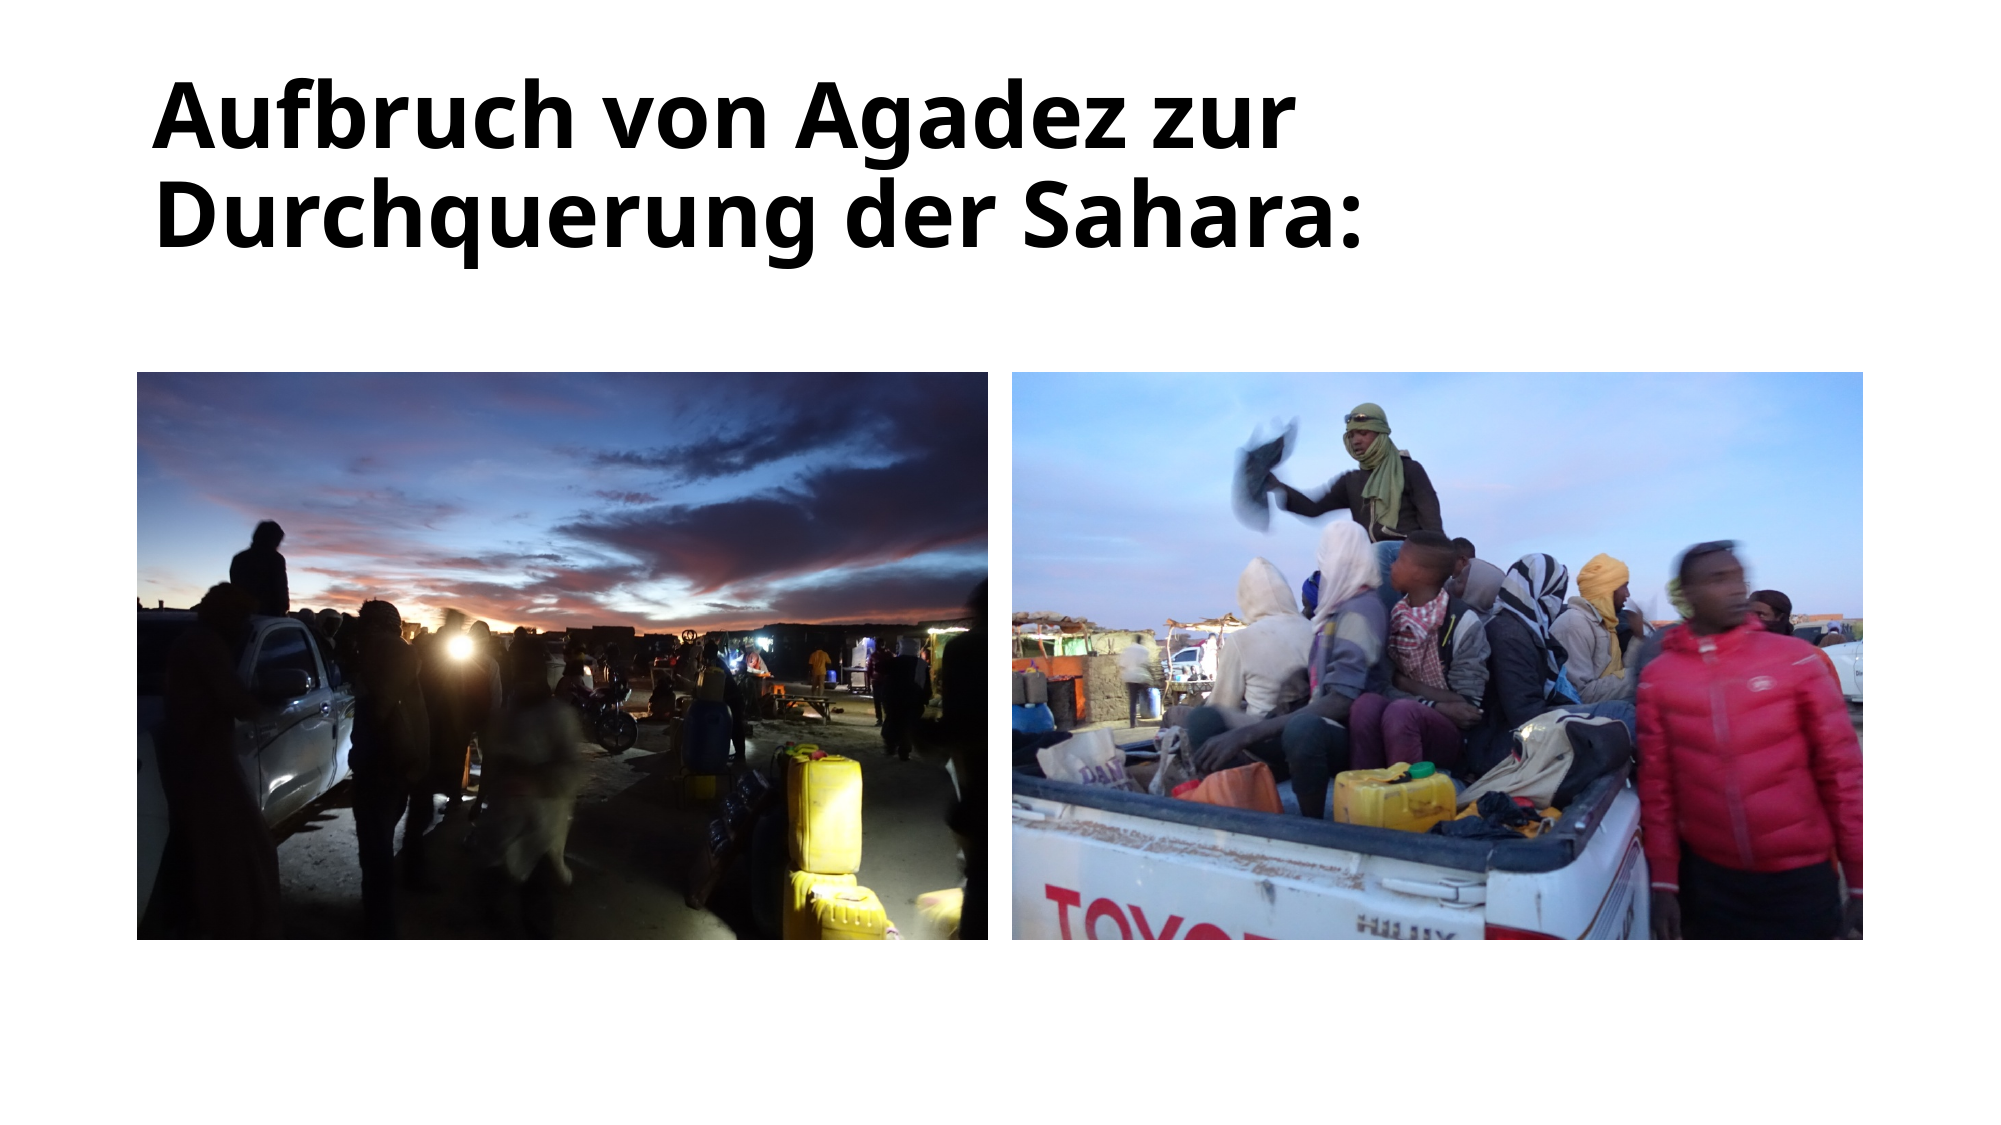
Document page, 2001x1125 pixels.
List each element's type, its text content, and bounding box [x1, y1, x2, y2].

title Aufbruch von Agadez zur Durchquerung der Sahara: [137, 59, 1863, 278]
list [137, 372, 988, 940]
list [1012, 372, 1863, 940]
